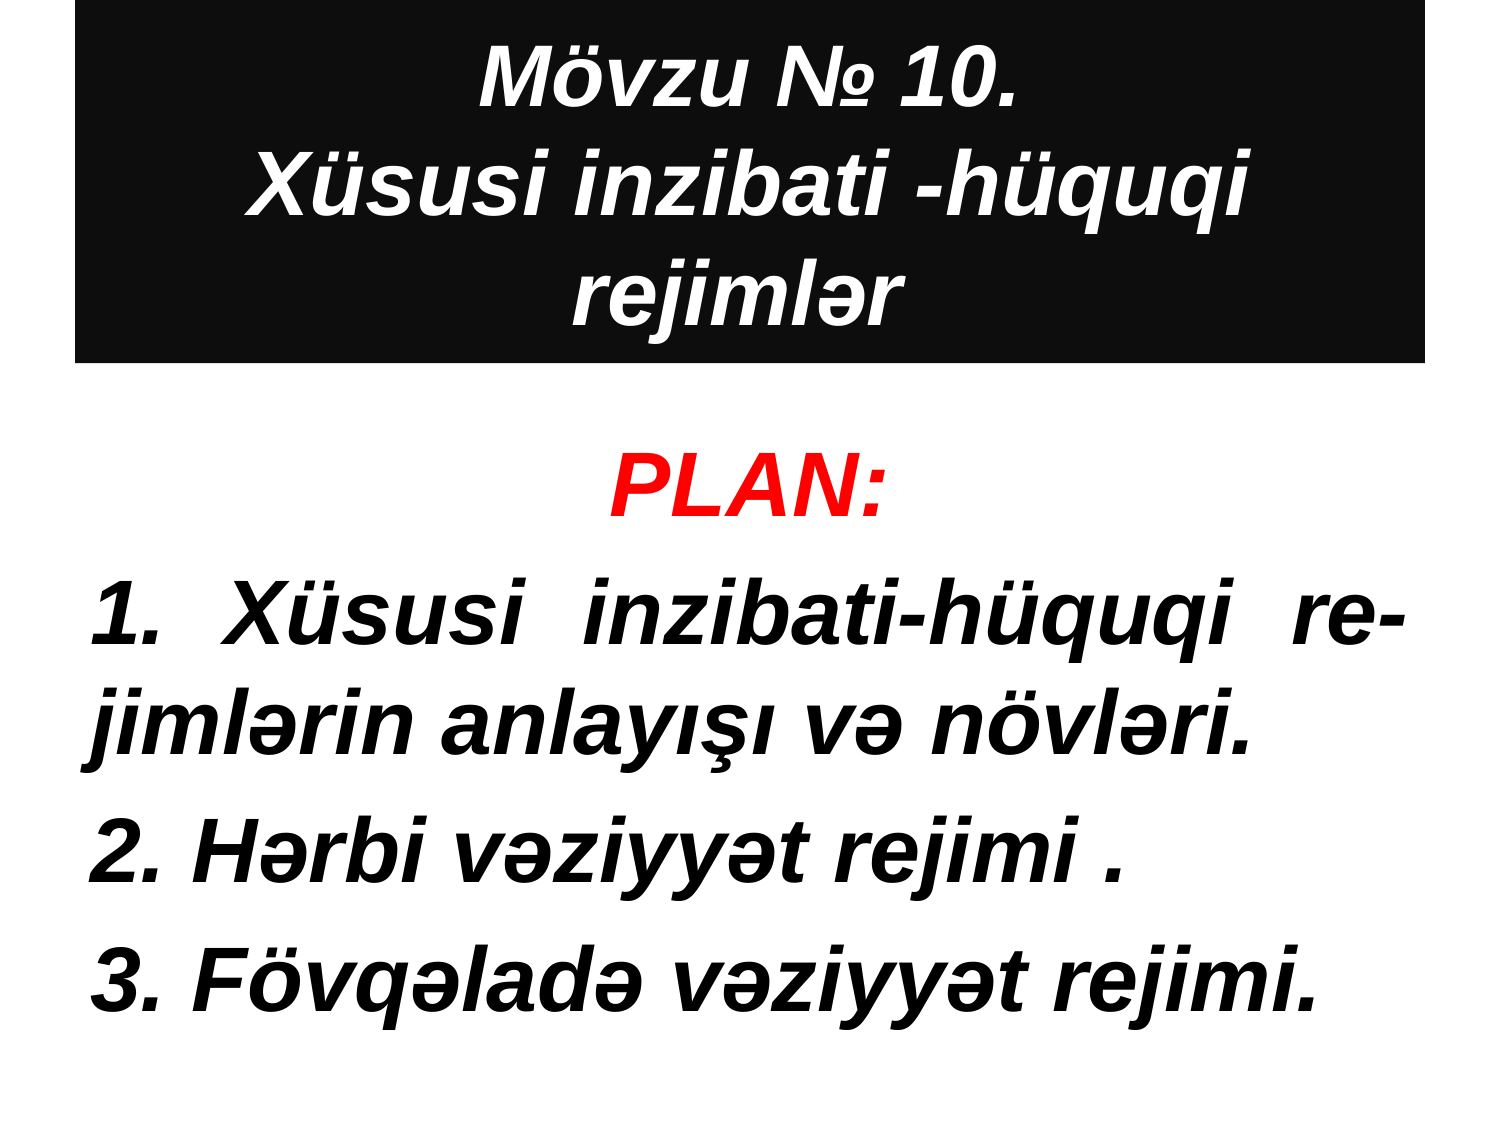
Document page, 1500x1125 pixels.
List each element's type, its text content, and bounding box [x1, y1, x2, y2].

list PLAN: Xüsusi inzibati-hüquqi re-jimlərin anlayışı və növləri. Hərbi vəziyyət rejimi . Fövqəladə vəziyyət rejimi. [75, 373, 1425, 1090]
title Mövzu № 10. Xüsusi inzibati -hüquqi rejimlər [75, 0, 1425, 364]
